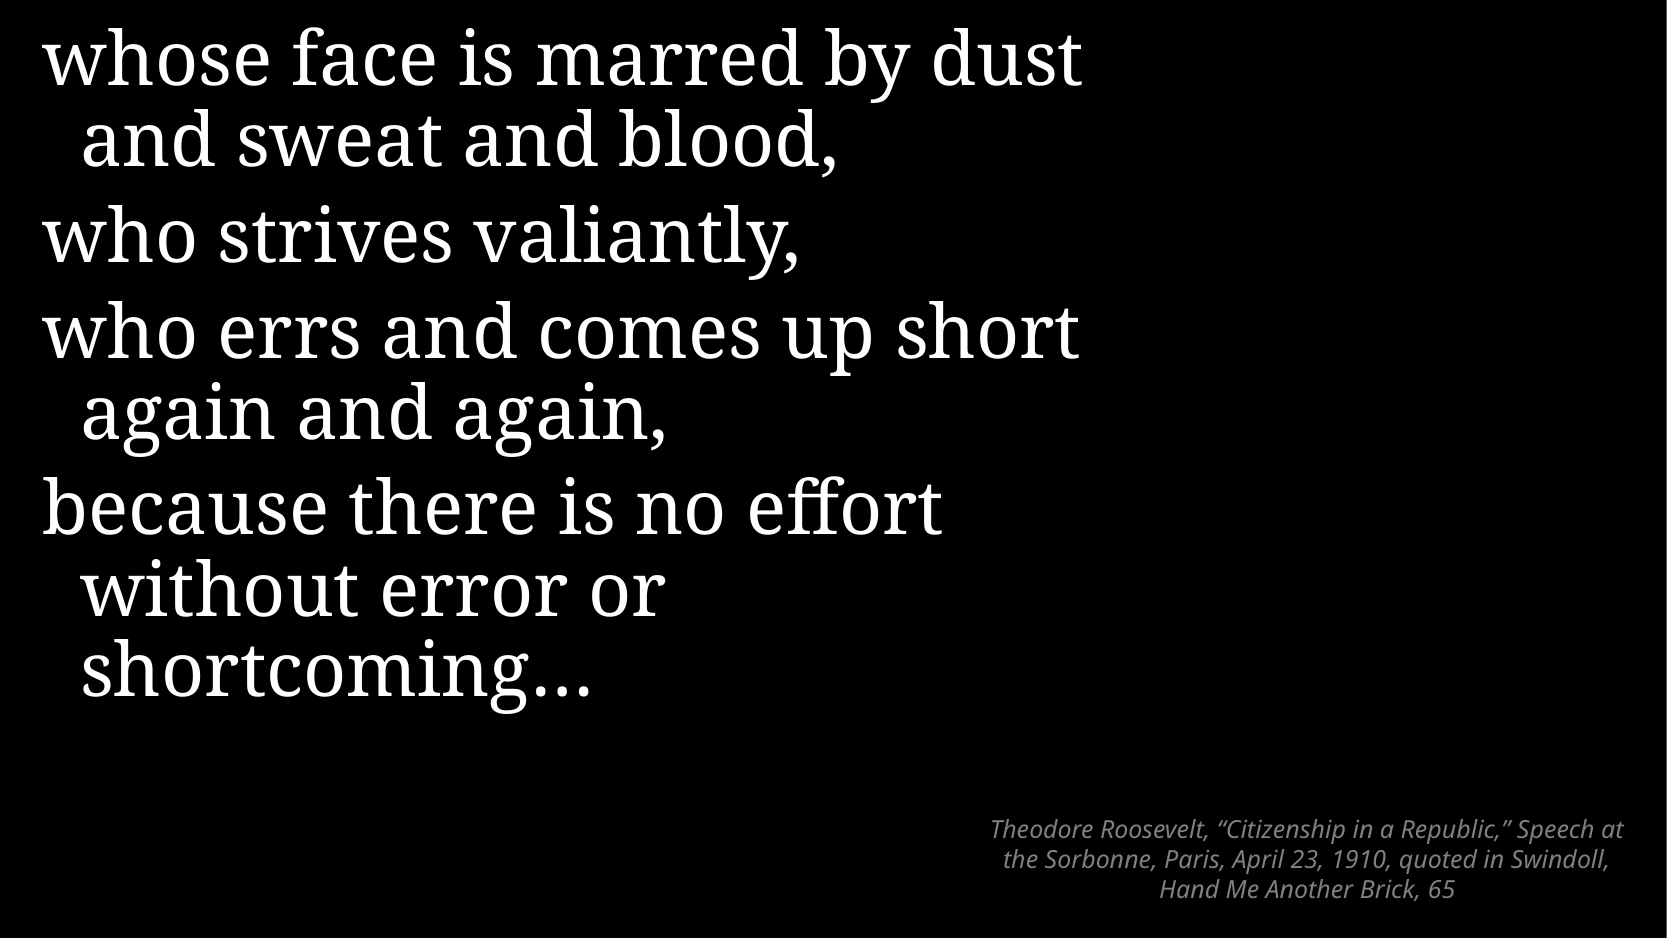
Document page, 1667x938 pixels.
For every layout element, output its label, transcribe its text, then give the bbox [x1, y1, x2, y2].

list whose face is marred by dust and sweat and blood, who strives valiantly, who errs and comes up short again and again, because there is no effort without error or shortcoming… [27, 12, 1134, 919]
text_box Theodore Roosevelt, “Citizenship in a Republic,” Speech at the Sorbonne, Paris, April 23, 1910, quoted in Swindoll, Hand Me Another Brick, 65 [970, 806, 1645, 932]
